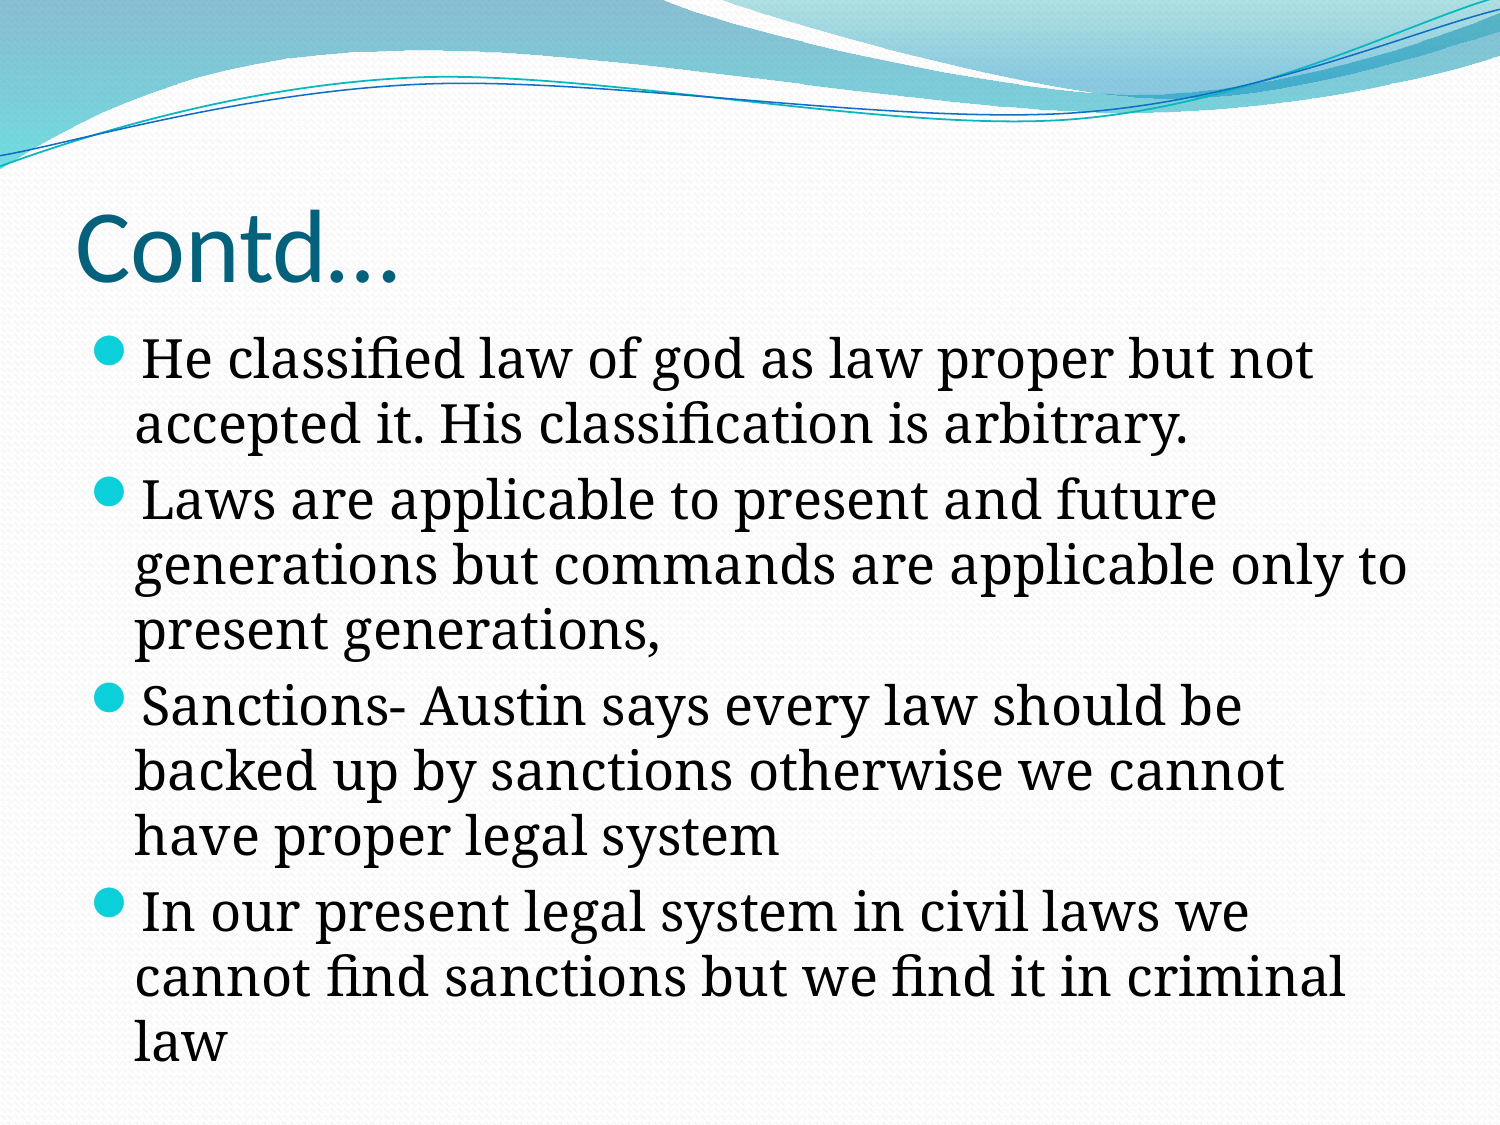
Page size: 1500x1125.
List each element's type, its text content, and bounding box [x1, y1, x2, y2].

list He classified law of god as law proper but not accepted it. His classification is arbitrary. Laws are applicable to present and future generations but commands are applicable only to present generations, Sanctions- Austin says every law should be backed up by sanctions otherwise we cannot have proper legal system In our present legal system in civil laws we cannot find sanctions but we find it in criminal law [75, 317, 1425, 1038]
title Contd… [75, 115, 1425, 303]
